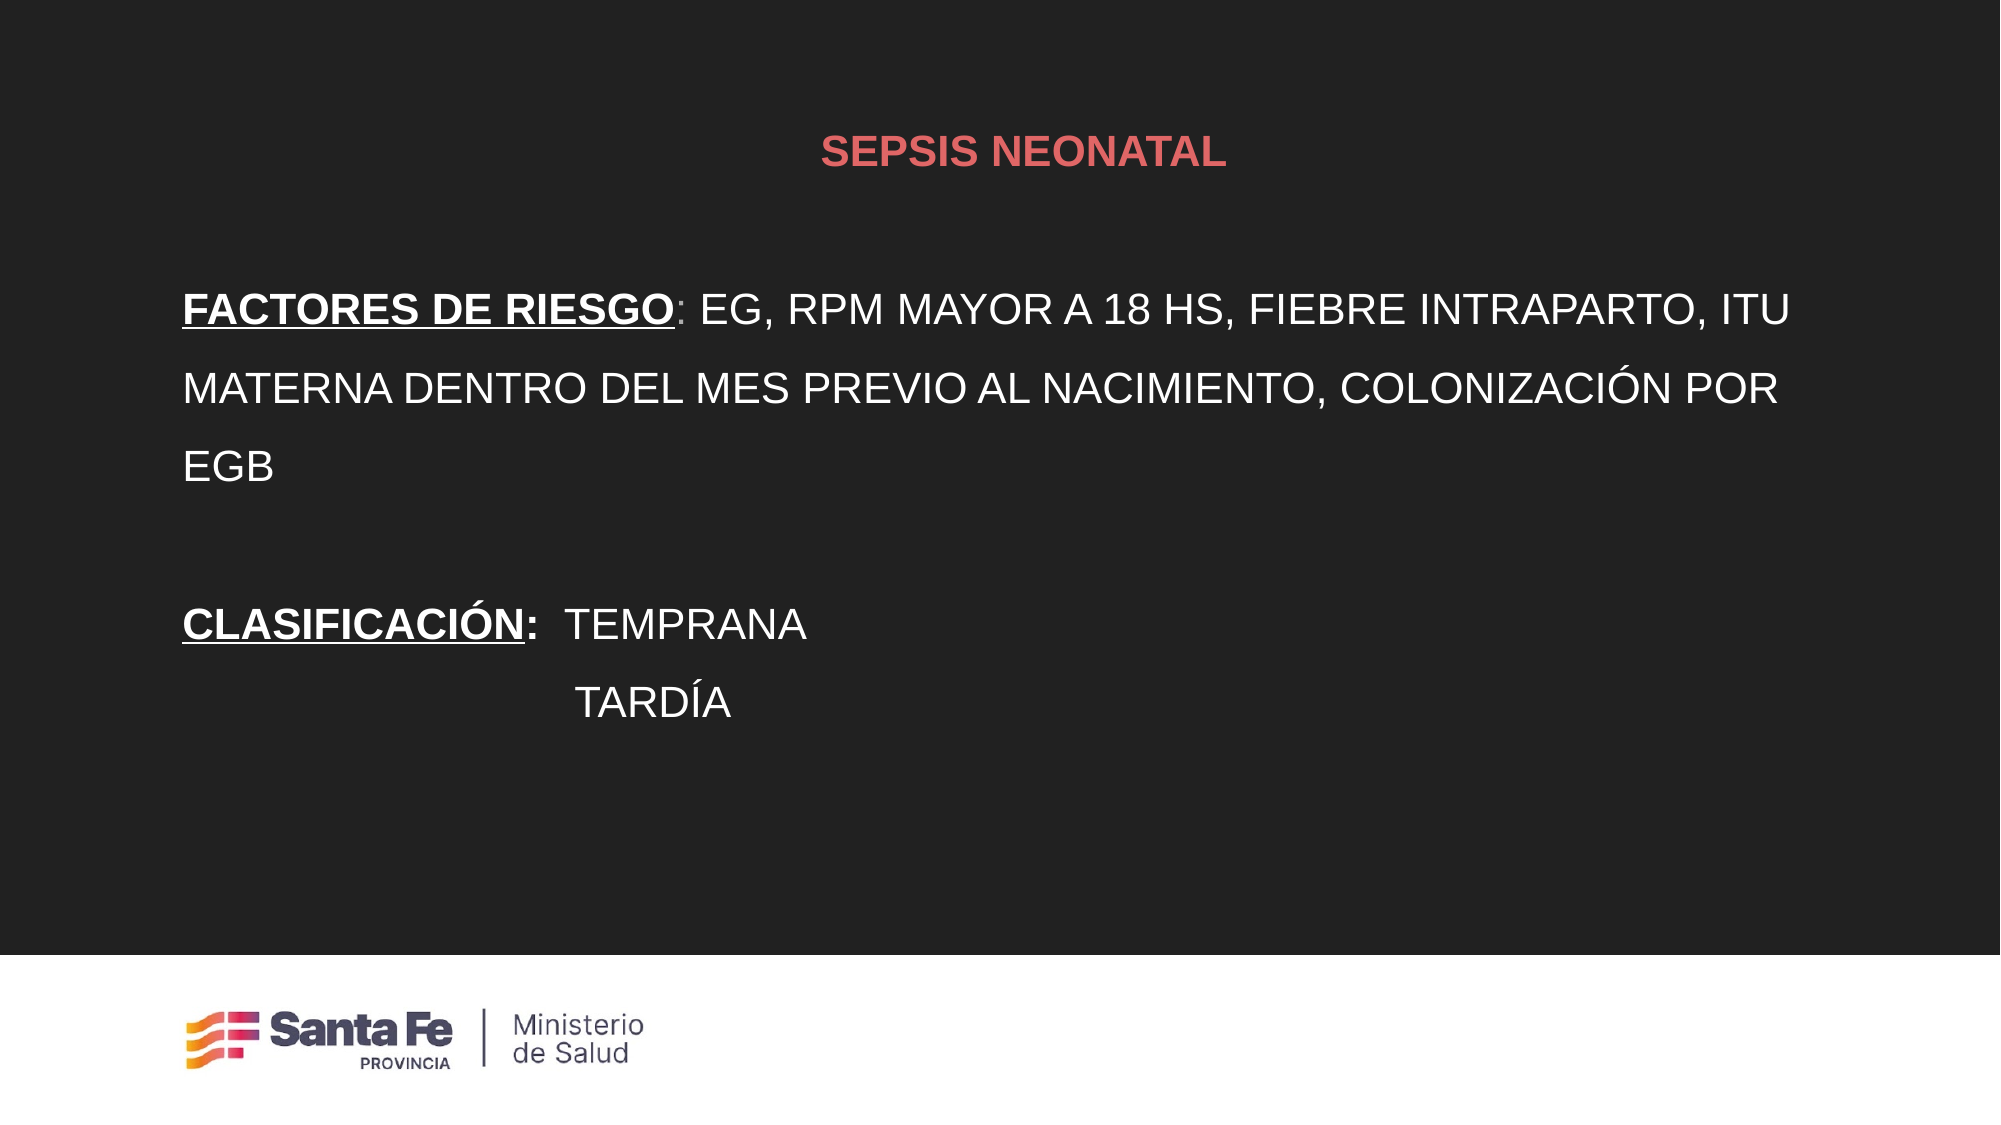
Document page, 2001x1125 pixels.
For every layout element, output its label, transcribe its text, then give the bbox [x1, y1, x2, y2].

text_box SEPSIS NEONATAL FACTORES DE RIESGO: EG, RPM MAYOR A 18 HS, FIEBRE INTRAPARTO, ITU MATERNA DENTRO DEL MES PREVIO AL NACIMIENTO, COLONIZACIÓN POR EGB CLASIFICACIÓN: TEMPRANA TARDÍA [167, 258, 1871, 802]
picture [0, 955, 2000, 1125]
